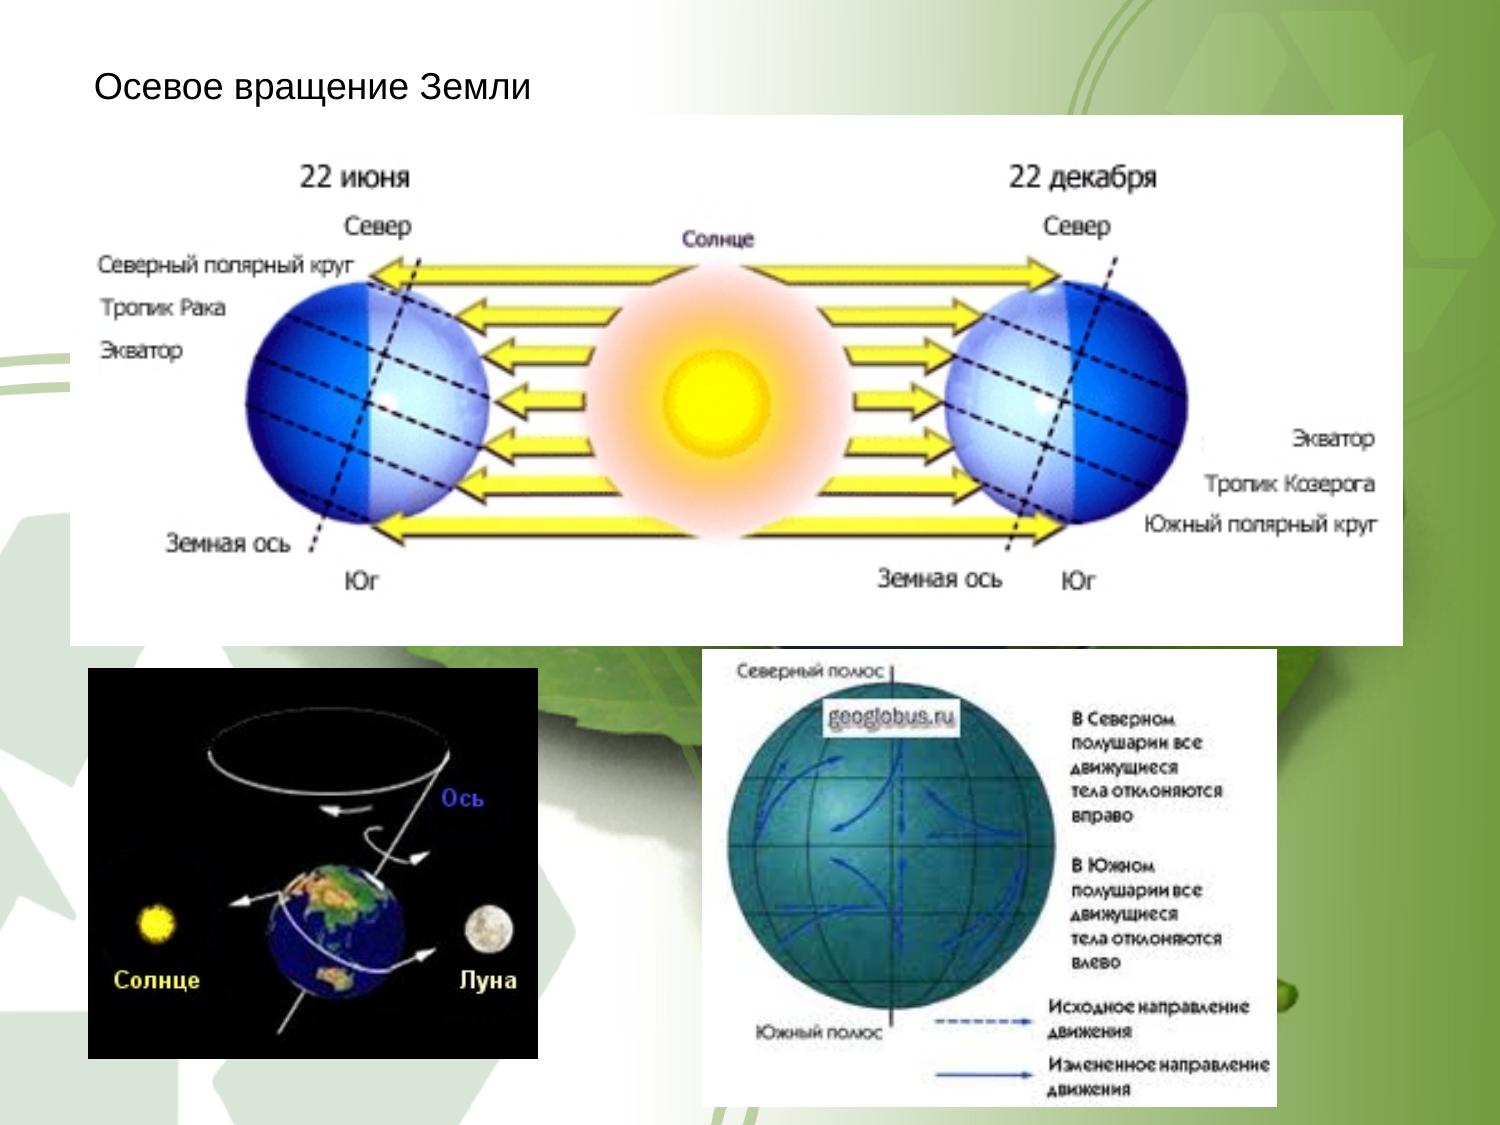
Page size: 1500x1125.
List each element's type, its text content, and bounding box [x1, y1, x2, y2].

picture [0, 0, 1500, 1125]
text_box Осевое вращение Земли [79, 54, 548, 113]
